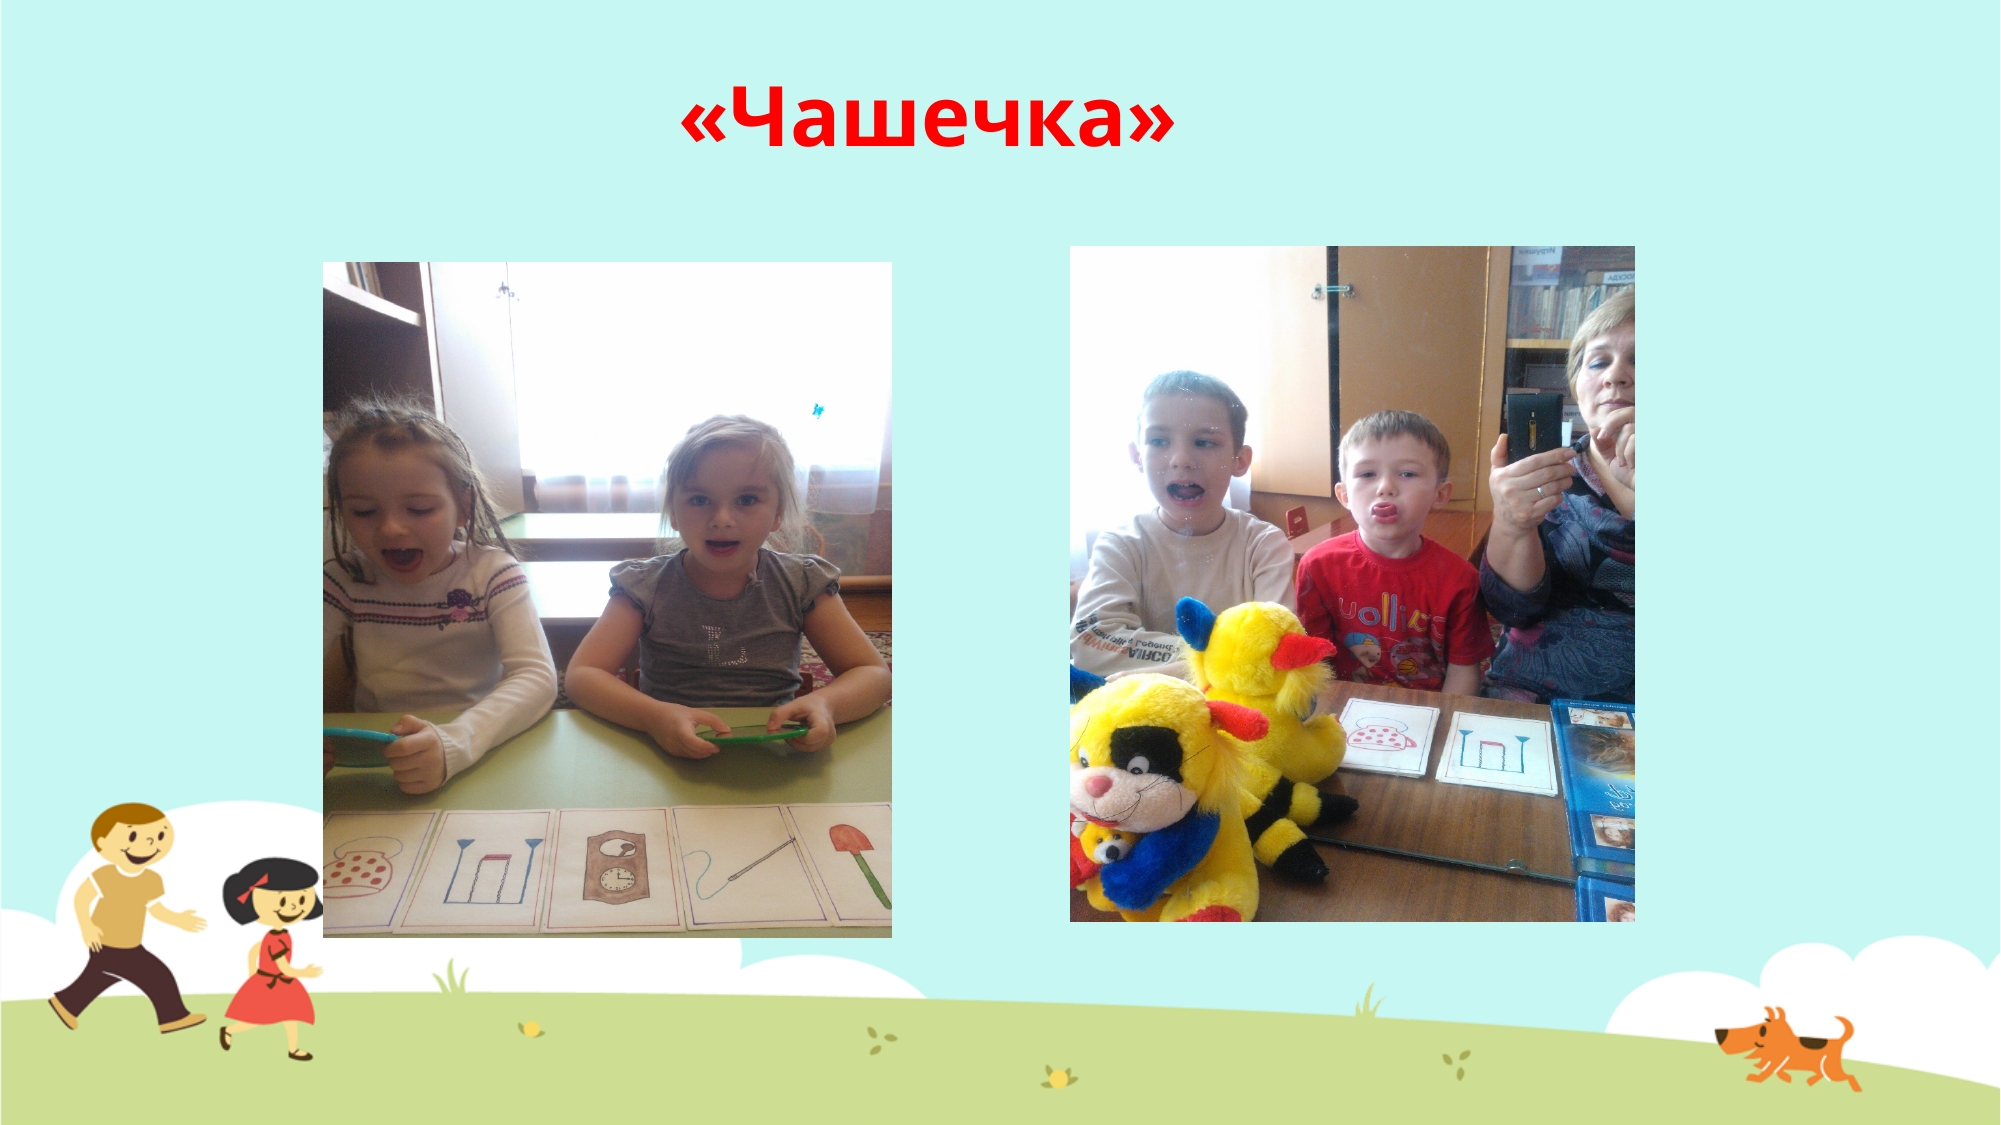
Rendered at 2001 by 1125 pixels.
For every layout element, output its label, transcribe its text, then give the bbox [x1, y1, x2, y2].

picture [0, 0, 2001, 1125]
title «Чашечка» [663, 0, 1894, 172]
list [1070, 246, 1635, 922]
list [323, 262, 892, 938]
